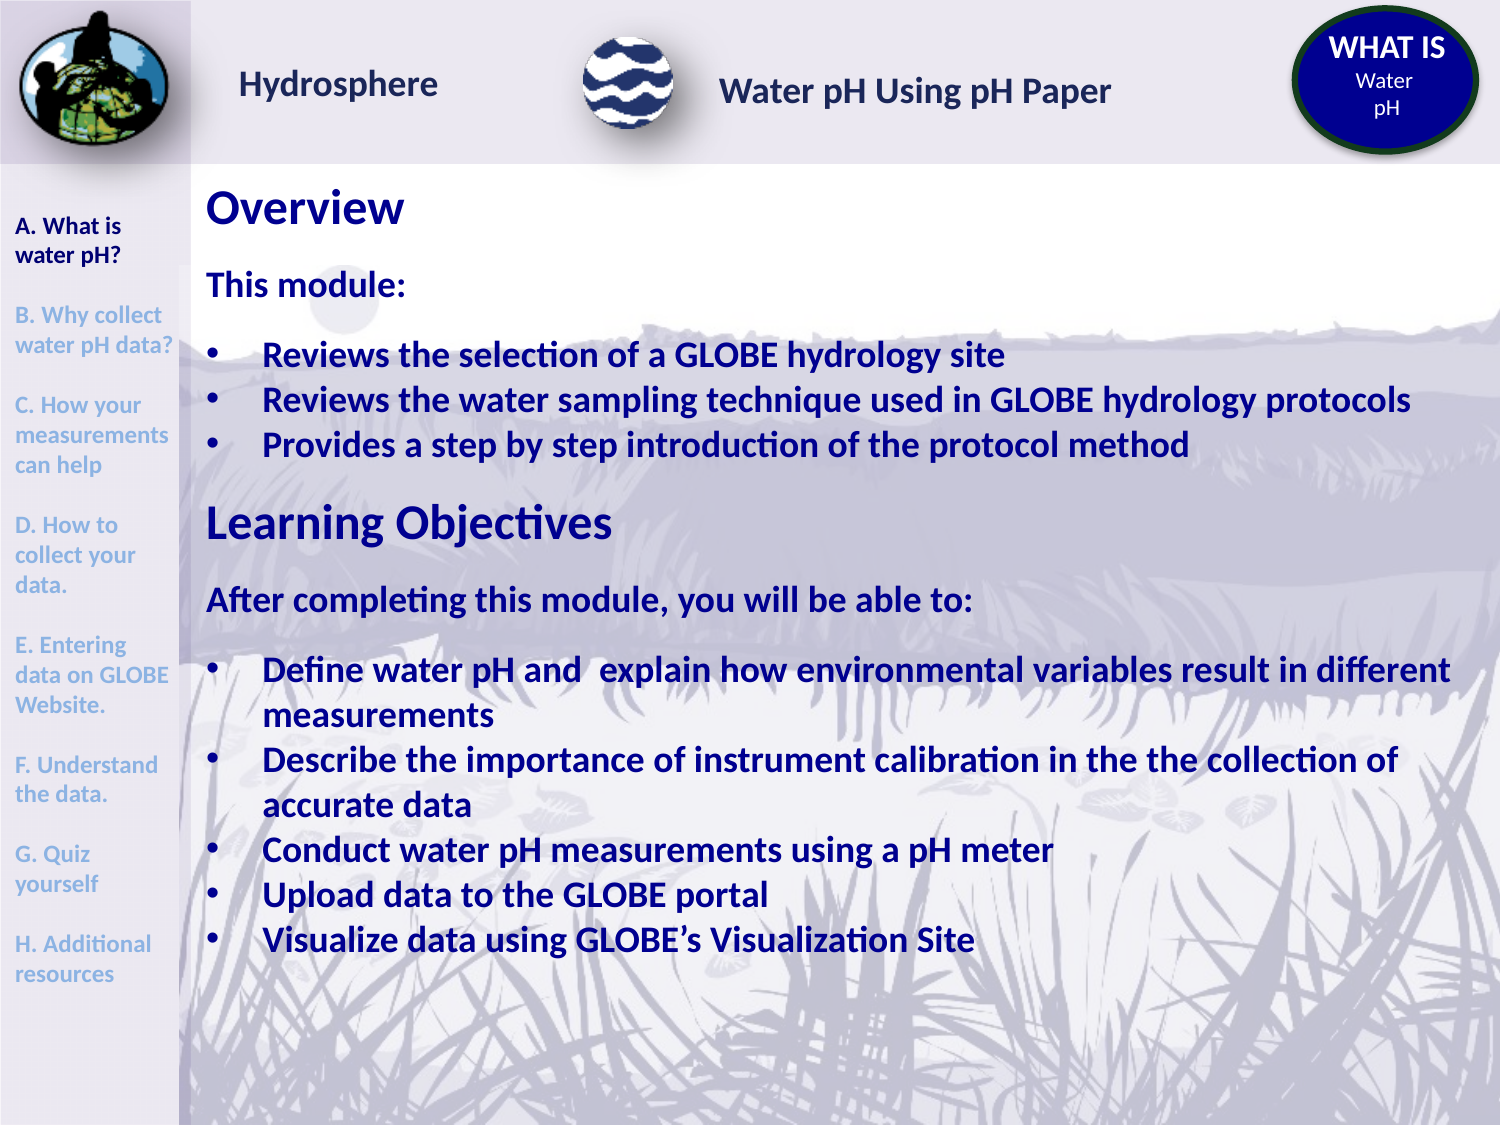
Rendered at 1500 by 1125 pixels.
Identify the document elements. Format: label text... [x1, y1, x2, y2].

text_box Overview This module: Reviews the selection of a GLOBE hydrology site Reviews the water sampling technique used in GLOBE hydrology protocols Provides a step by step introduction of the protocol method Learning Objectives After completing this module, you will be able to: Define water pH and explain how environmental variables result in different measurements Describe the importance of instrument calibration in the the collection of accurate data Conduct water pH measurements using a pH meter Upload data to the GLOBE portal Visualize data using GLOBE’s Visualization Site [191, 167, 1497, 263]
picture [1, 0, 1500, 1125]
